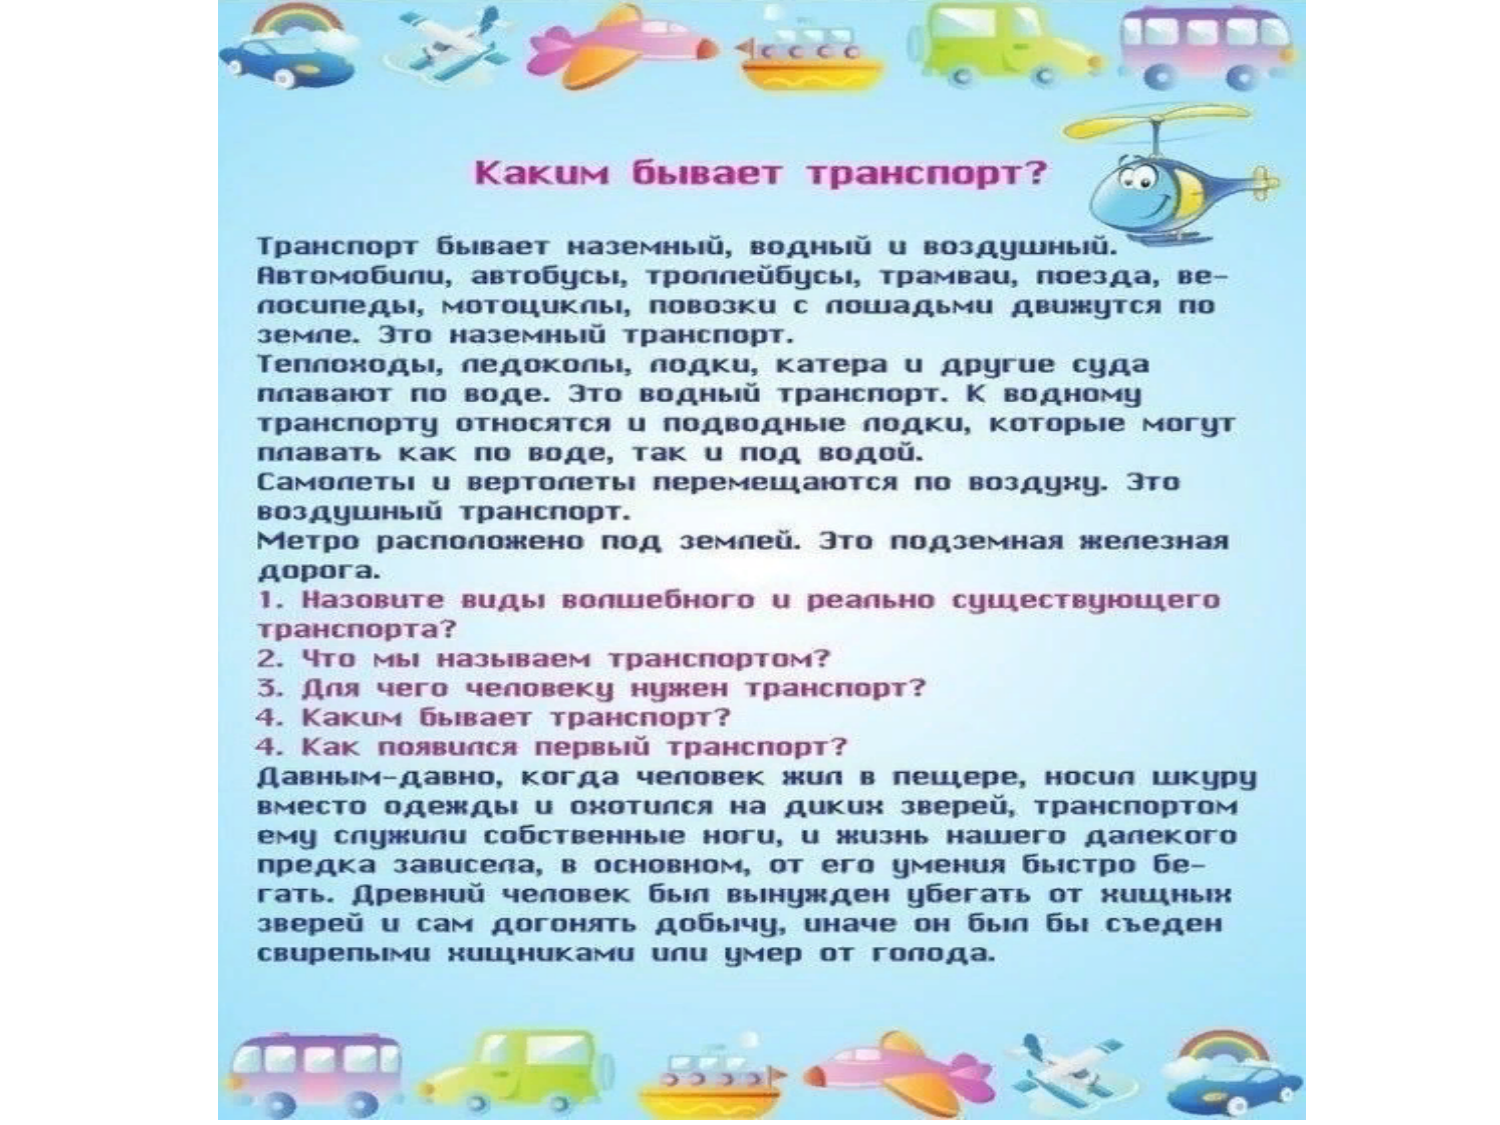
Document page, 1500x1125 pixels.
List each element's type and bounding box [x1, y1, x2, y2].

list [218, 0, 1306, 1120]
